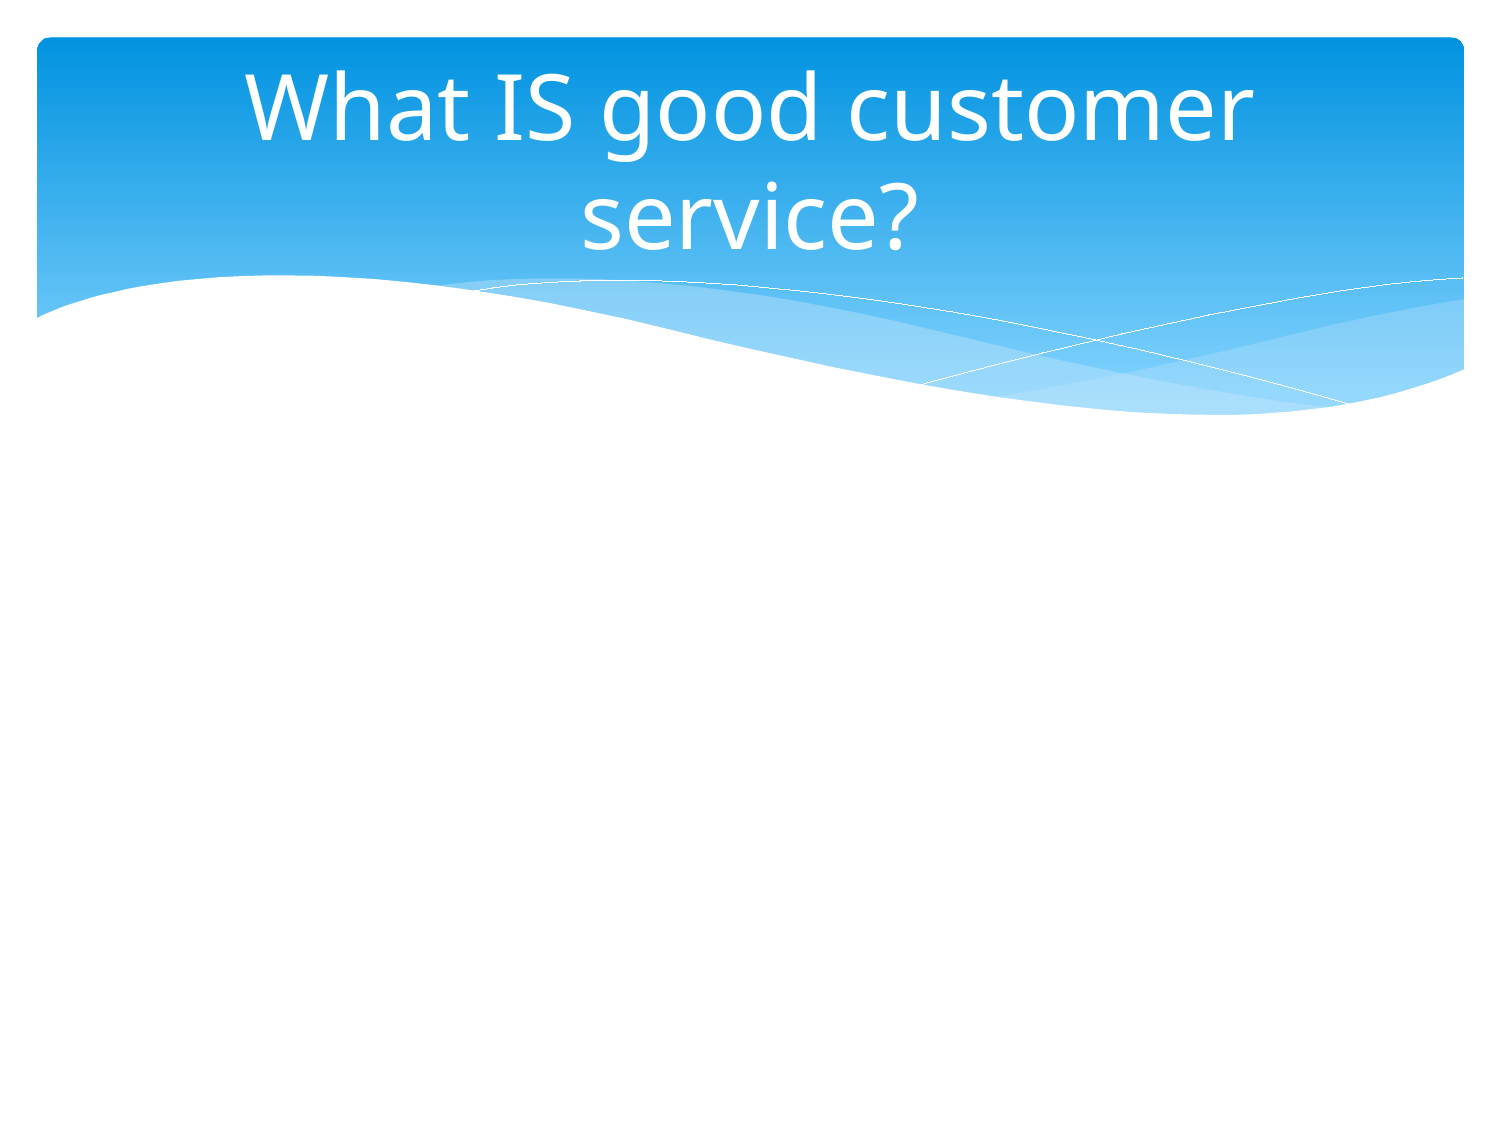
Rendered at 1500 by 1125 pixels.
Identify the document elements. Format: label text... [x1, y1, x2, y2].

title What IS good customer service? [75, 55, 1425, 261]
